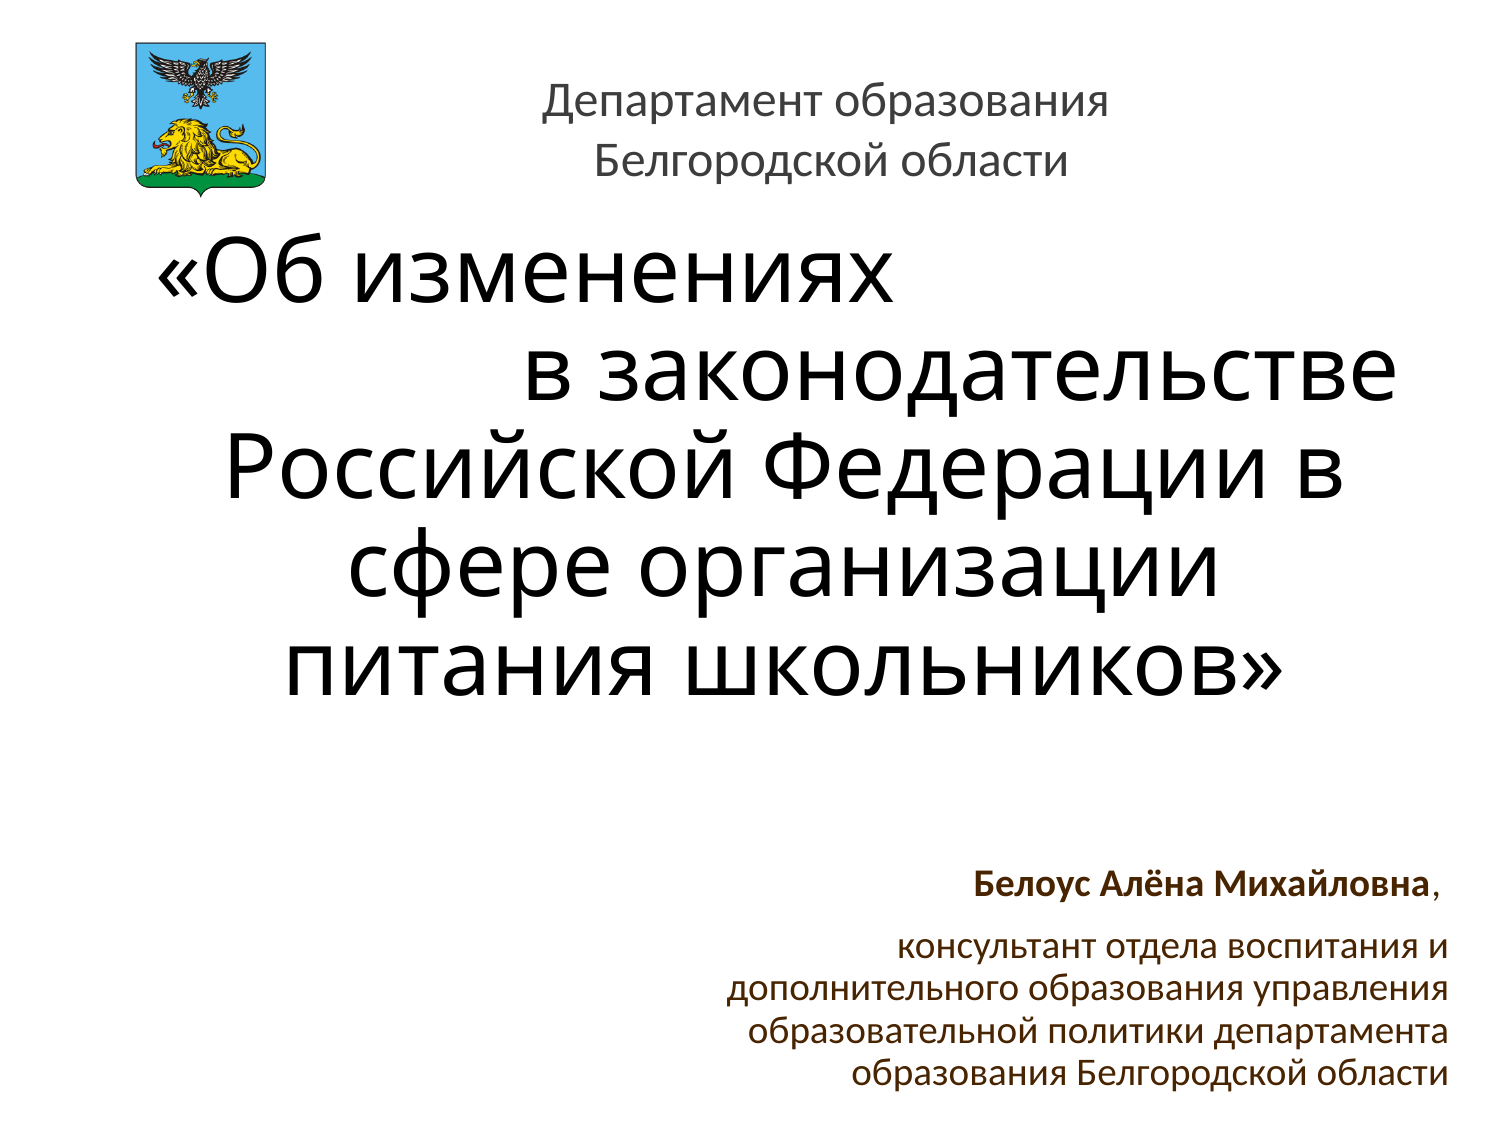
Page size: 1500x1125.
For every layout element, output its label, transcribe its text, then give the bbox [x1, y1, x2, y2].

subtitle Белоус Алёна Михайловна, консультант отдела воспитания и дополнительного образования управления образовательной политики департамента образования Белгородской области [632, 855, 1465, 1102]
text_box Департамент образования Белгородской области [266, 58, 1500, 194]
picture [135, 42, 266, 198]
title «Об изменениях в законодательстве Российской Федерации в сфере организации питания школьников» [135, 206, 1434, 723]
